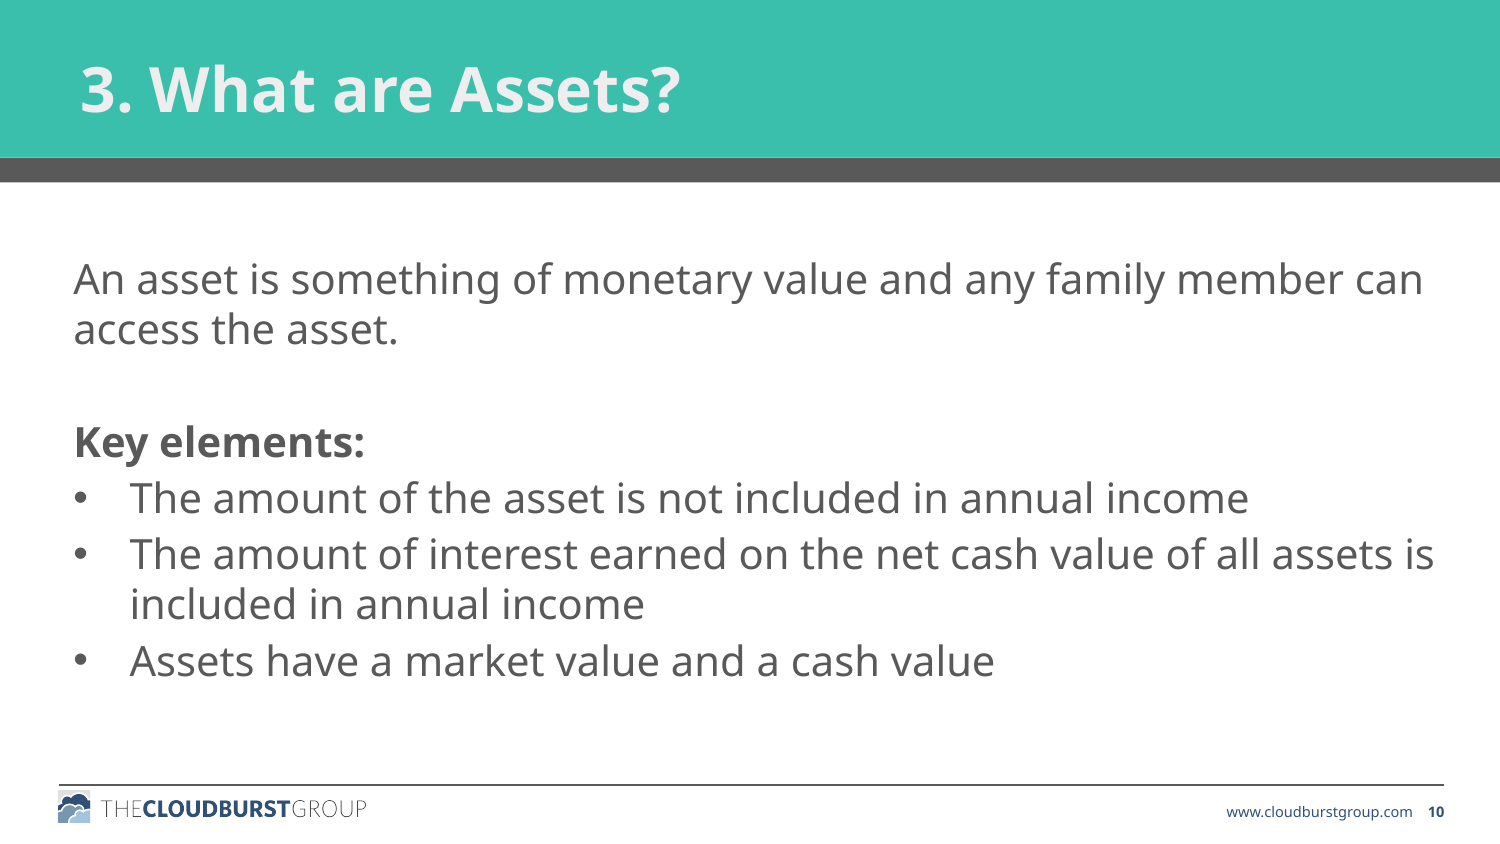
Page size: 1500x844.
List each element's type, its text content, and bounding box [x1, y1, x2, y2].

list An asset is something of monetary value and any family member can access the asset. Key elements: The amount of the asset is not included in annual income The amount of interest earned on the net cash value of all assets is included in annual income Assets have a market value and a cash value [62, 352, 1480, 784]
picture [58, 790, 366, 823]
title 3. What are Assets? [69, 44, 1391, 144]
